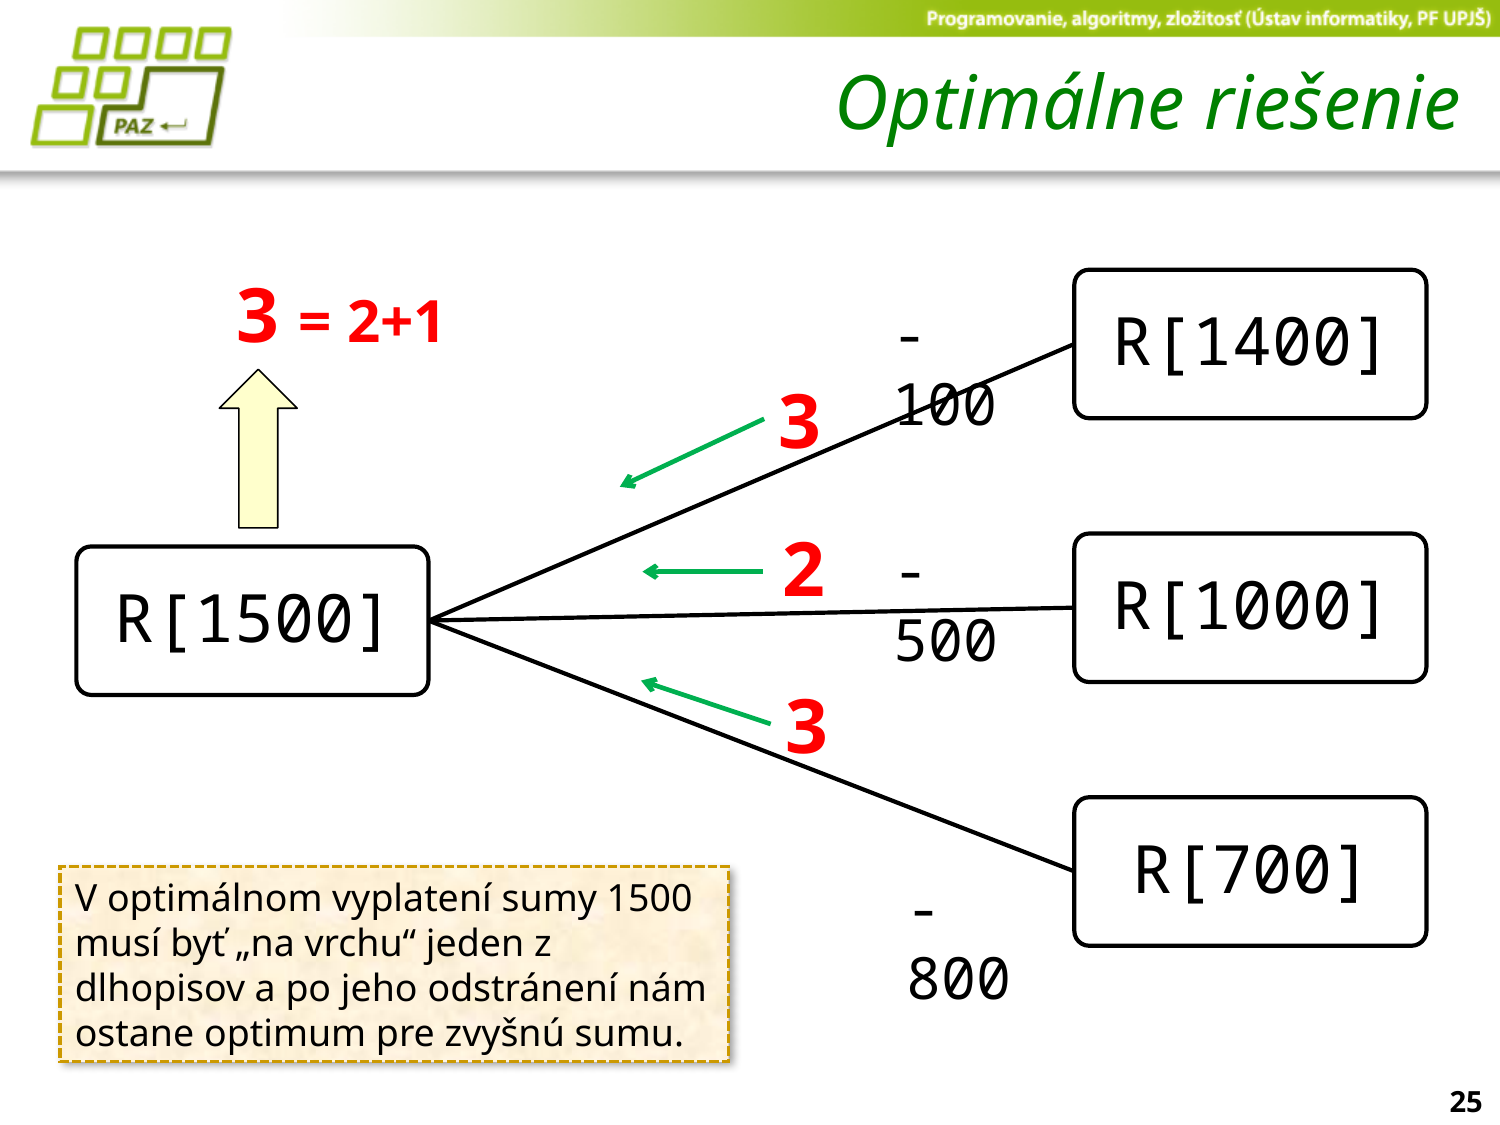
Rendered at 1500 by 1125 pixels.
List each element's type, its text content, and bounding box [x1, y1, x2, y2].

text_box V optimálnom vyplatení sumy 1500 musí byť „na vrchu“ jeden z dlhopisov a po jeho odstránení nám ostane optimum pre zvyšnú sumu. [60, 866, 729, 1062]
title Optimálne riešenie [343, 46, 1477, 135]
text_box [619, 419, 765, 487]
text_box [69, 245, 1465, 1015]
picture [0, 0, 1500, 1125]
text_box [640, 680, 771, 725]
